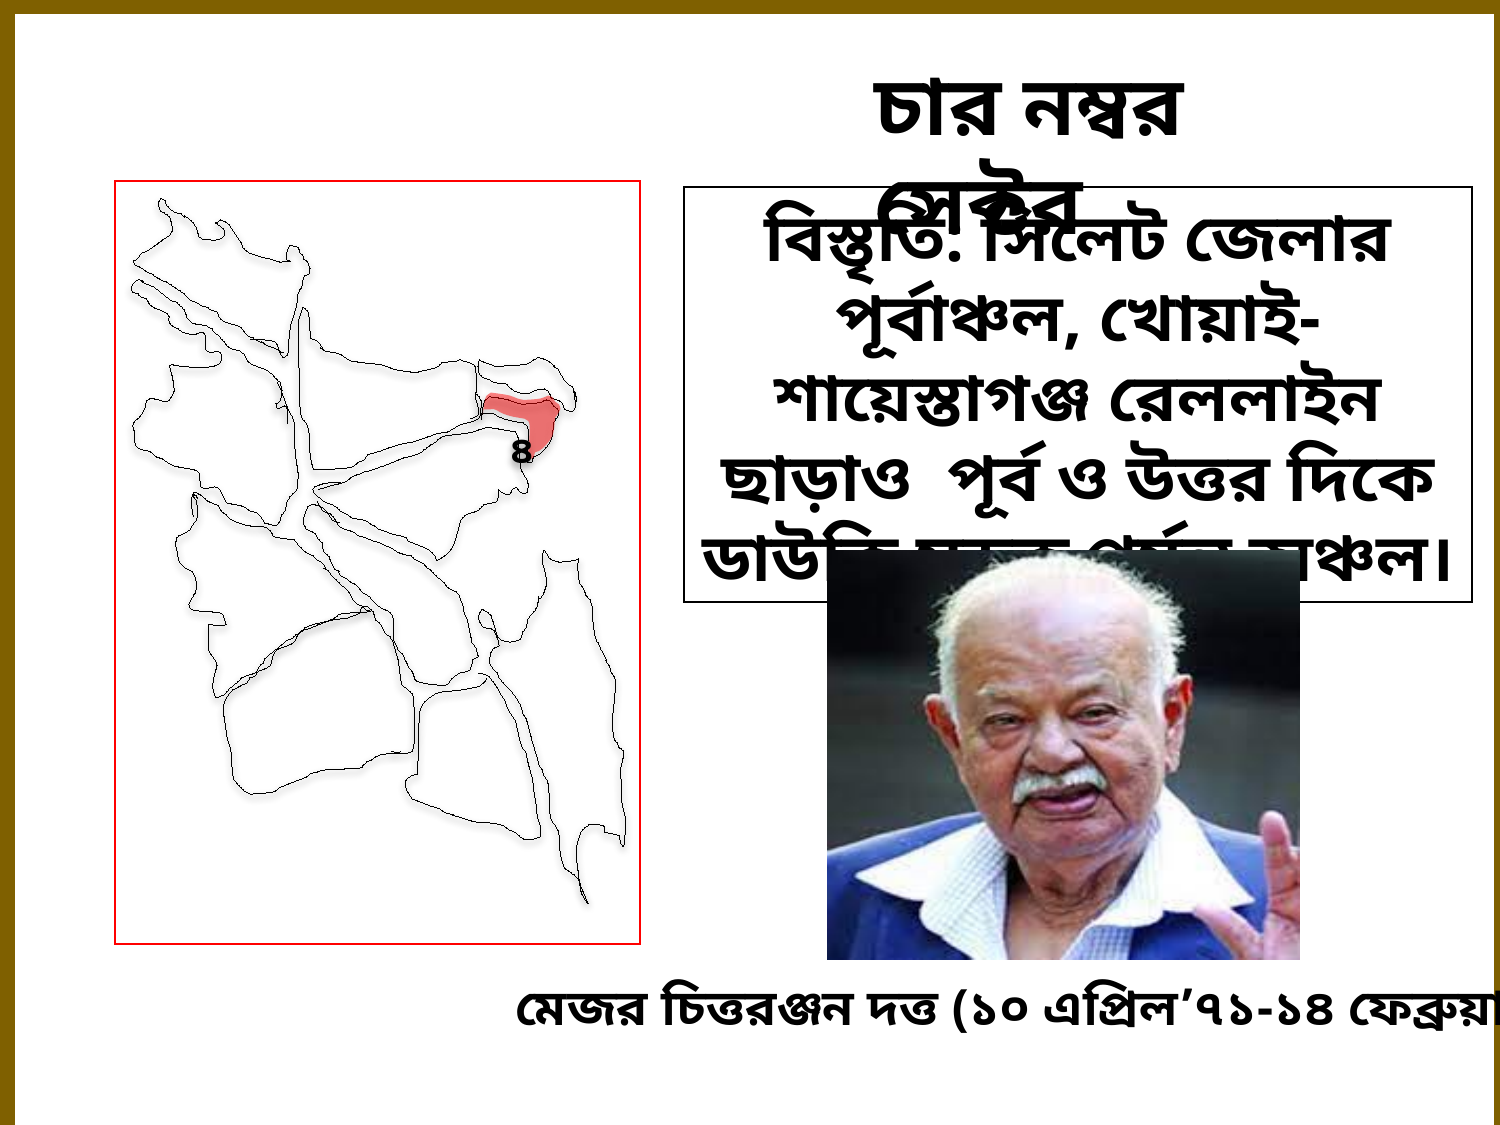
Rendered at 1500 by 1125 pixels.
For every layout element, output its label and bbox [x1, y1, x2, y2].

text_box [114, 181, 640, 944]
picture [0, 0, 1500, 1125]
